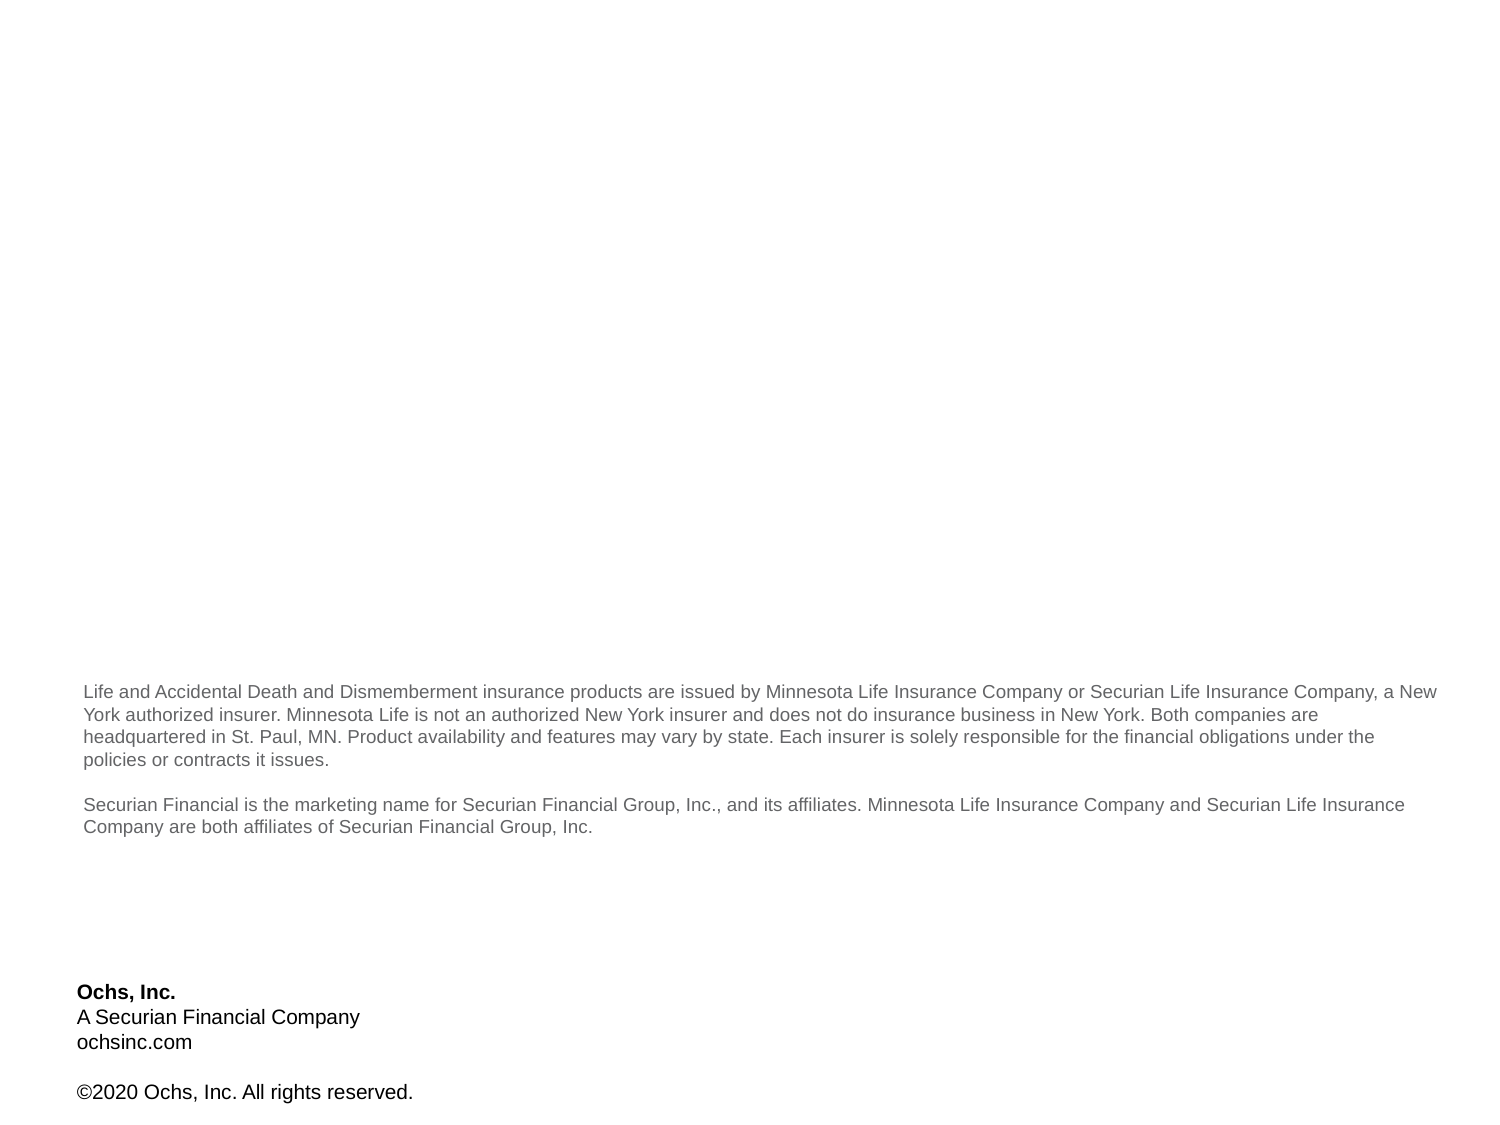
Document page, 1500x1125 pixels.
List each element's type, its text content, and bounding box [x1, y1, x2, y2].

text_box Life and Accidental Death and Dismemberment insurance products are issued by Minnesota Life Insurance Company or Securian Life Insurance Company, a New York authorized insurer. Minnesota Life is not an authorized New York insurer and does not do insurance business in New York. Both companies are headquartered in St. Paul, MN. Product availability and features may vary by state. Each insurer is solely responsible for the financial obligations under the policies or contracts it issues. Securian Financial is the marketing name for Securian Financial Group, Inc., and its affiliates. Minnesota Life Insurance Company and Securian Life Insurance Company are both affiliates of Securian Financial Group, Inc. [68, 672, 1452, 845]
